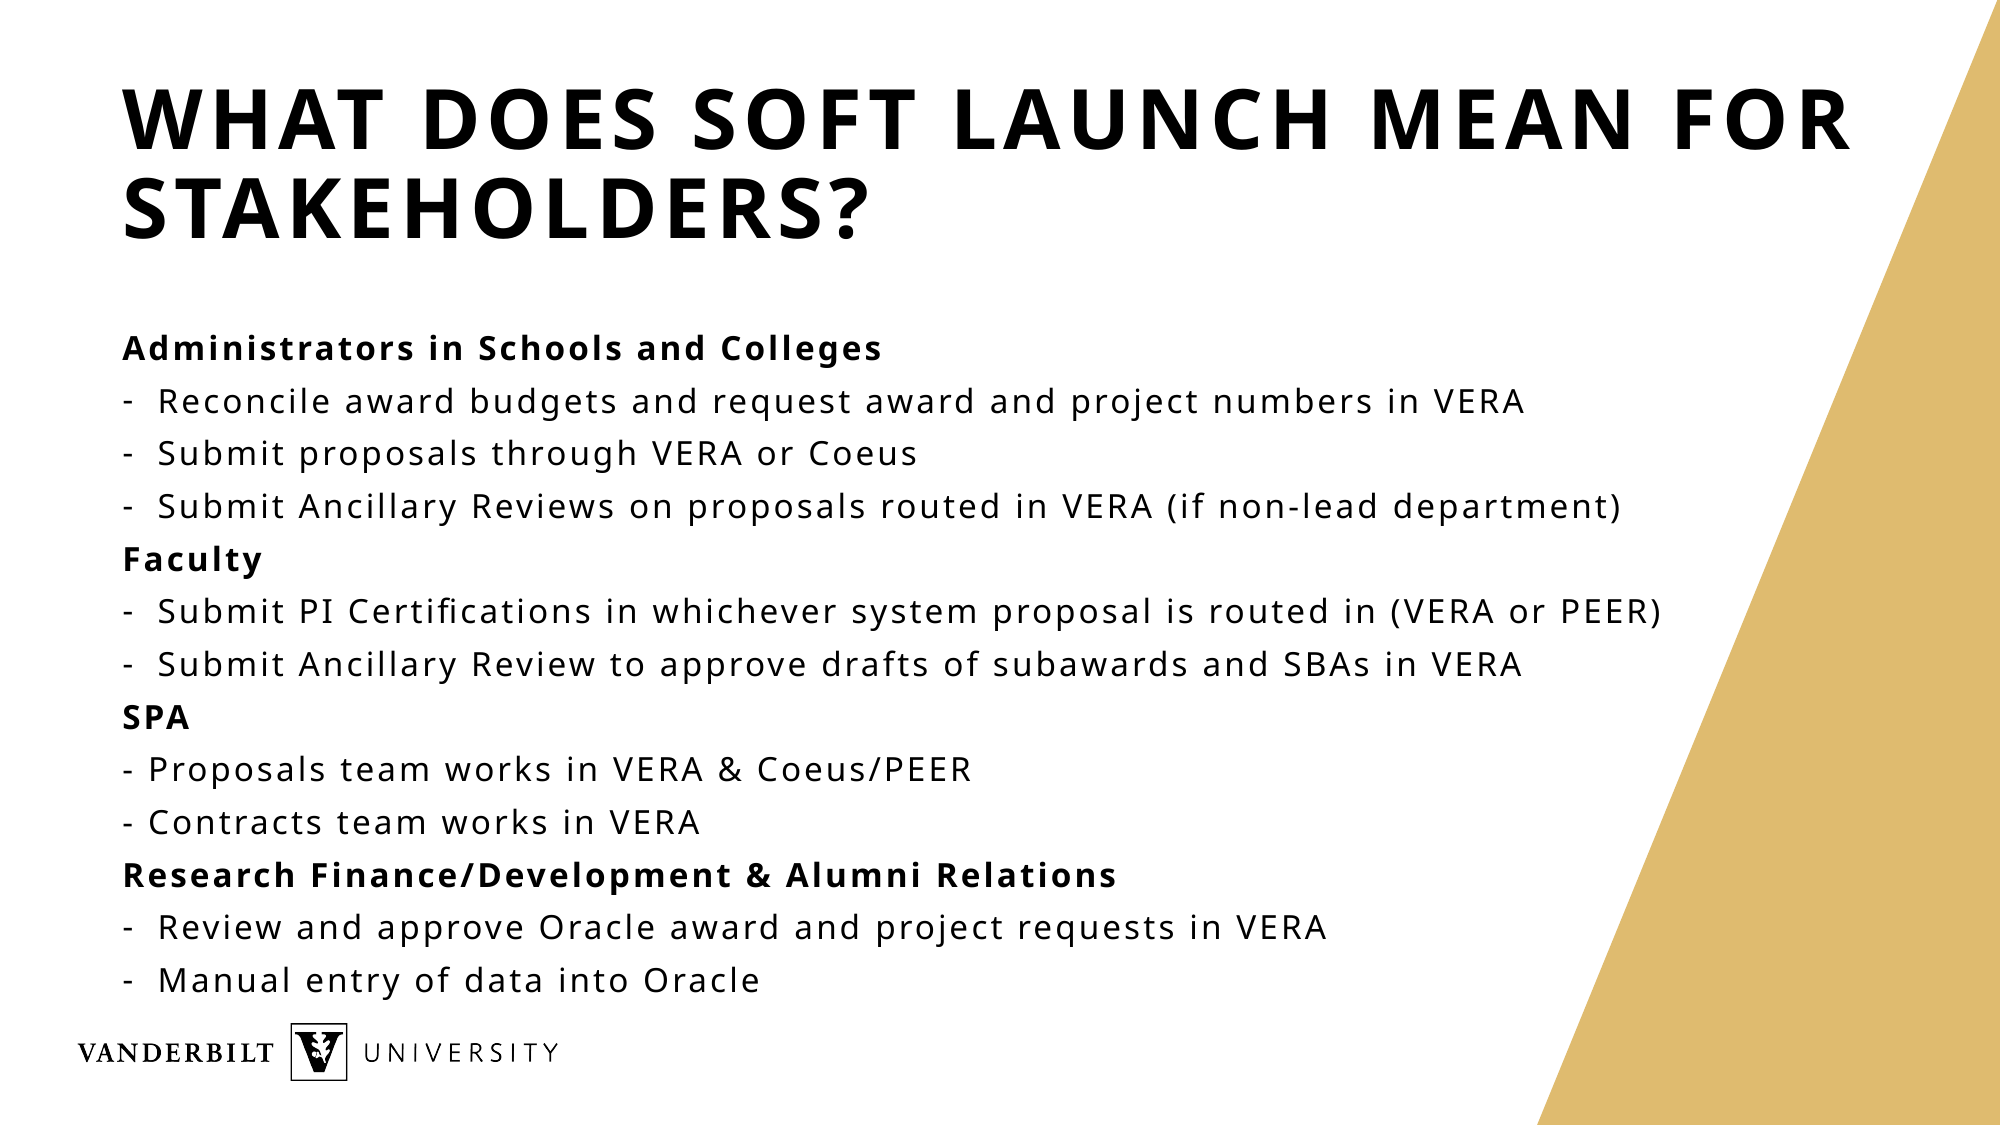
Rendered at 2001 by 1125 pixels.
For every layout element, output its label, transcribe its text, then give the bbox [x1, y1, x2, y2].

list Administrators in Schools and Colleges Reconcile award budgets and request award and project numbers in VERA Submit proposals through VERA or Coeus Submit Ancillary Reviews on proposals routed in VERA (if non-lead department) Faculty Submit PI Certifications in whichever system proposal is routed in (VERA or PEER) Submit Ancillary Review to approve drafts of subawards and SBAs in VERA SPA - Proposals team works in VERA & Coeus/PEER - Contracts team works in VERA Research Finance/Development & Alumni Relations Review and approve Oracle award and project requests in VERA Manual entry of data into Oracle [107, 324, 1772, 1009]
picture [77, 1023, 558, 1081]
title What does soft launch mean for stakeholders? [107, 47, 1938, 265]
